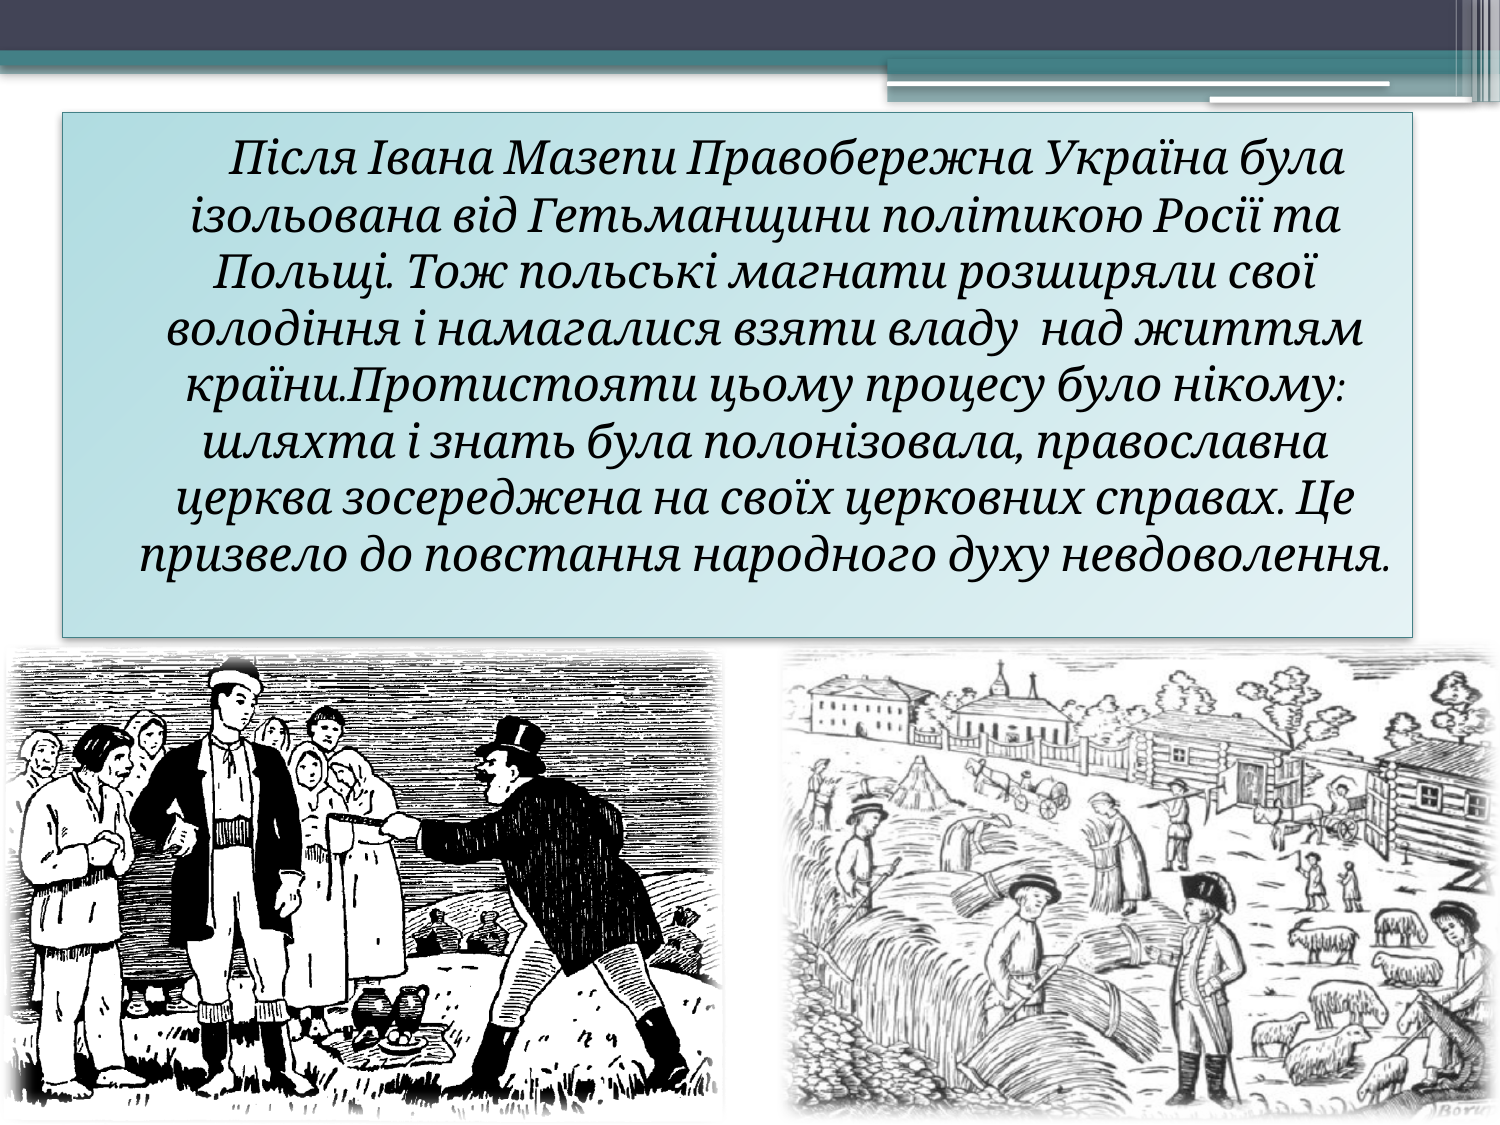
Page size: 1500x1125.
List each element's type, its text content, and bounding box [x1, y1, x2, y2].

picture [777, 638, 1500, 1125]
picture [0, 642, 728, 1125]
list Після Івана Мазепи Правобережна Україна була ізольована від Гетьманщини політикою Росії та Польщі. Тож польські магнати розширяли свої володіння і намагалися взяти владу над життям країни.Протистояти цьому процесу було нікому: шляхта і знать була полонізовала, православна церква зосереджена на своїх церковних справах. Це призвело до повстання народного духу невдоволення. [62, 112, 1413, 638]
